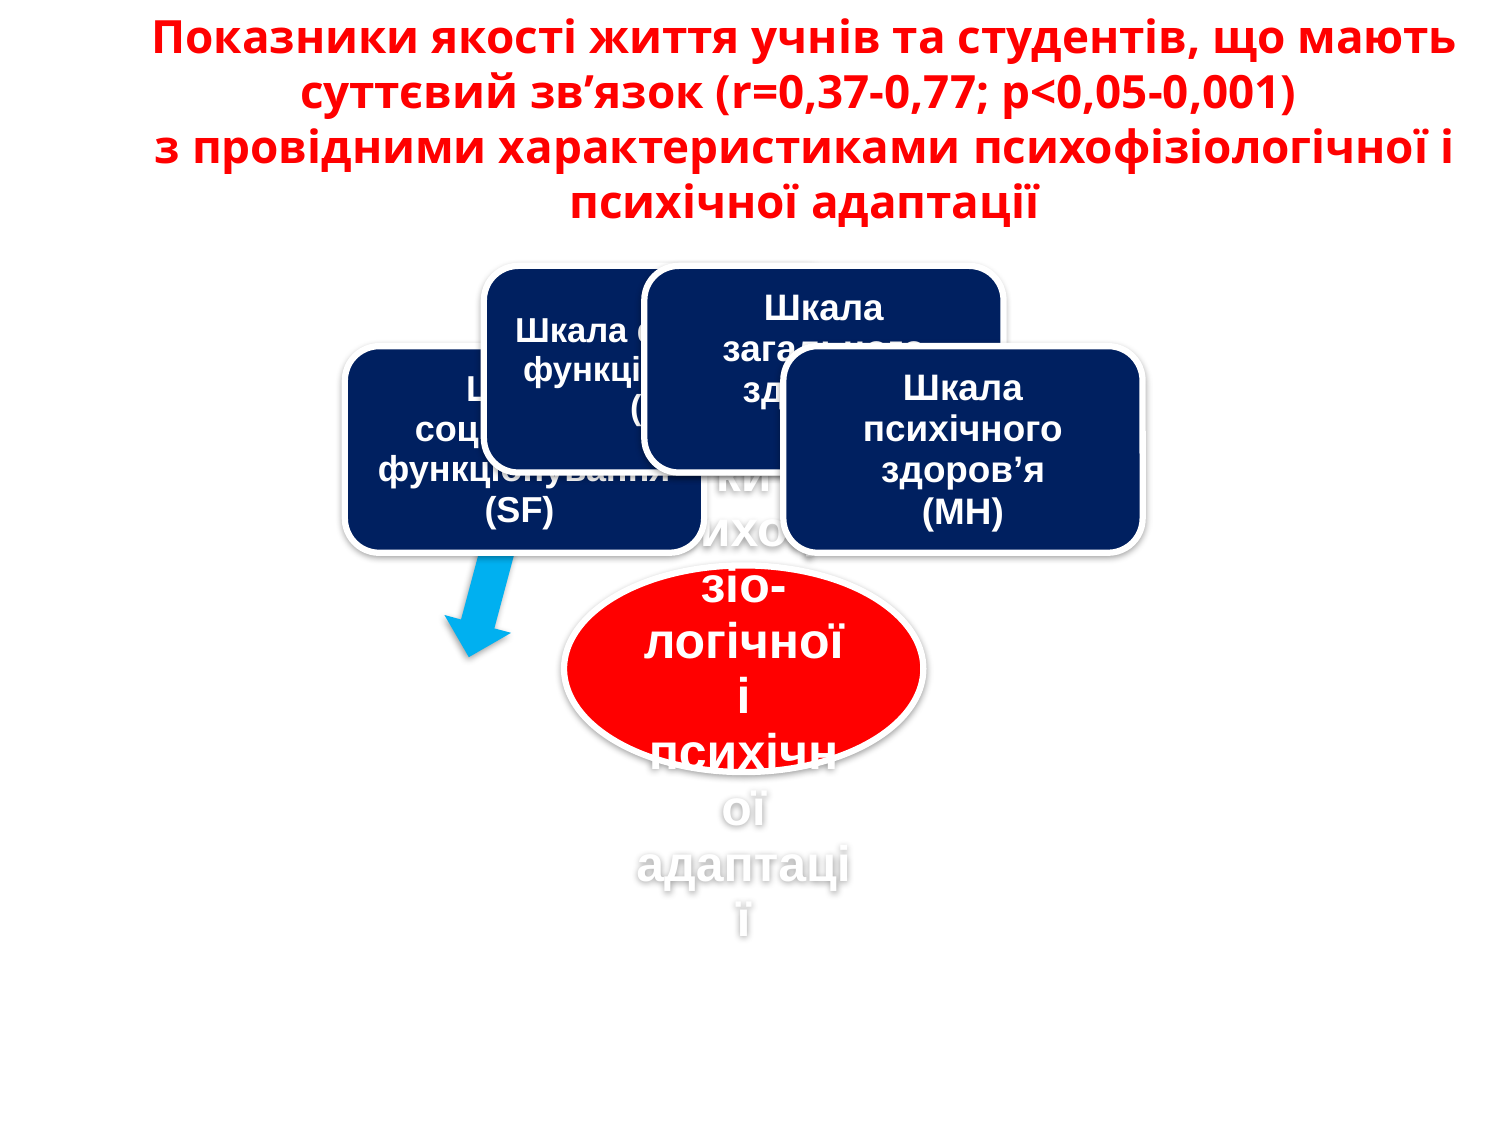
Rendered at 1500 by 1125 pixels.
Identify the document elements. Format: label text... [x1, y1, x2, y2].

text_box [24, 255, 1463, 1083]
text_box Показники якості життя учнів та студентів, що мають суттєвий зв’язок (r=0,37-0,77; p<0,05-0,001) з провідними характеристиками психофізіологічної і психічної адаптації [102, 0, 1500, 235]
